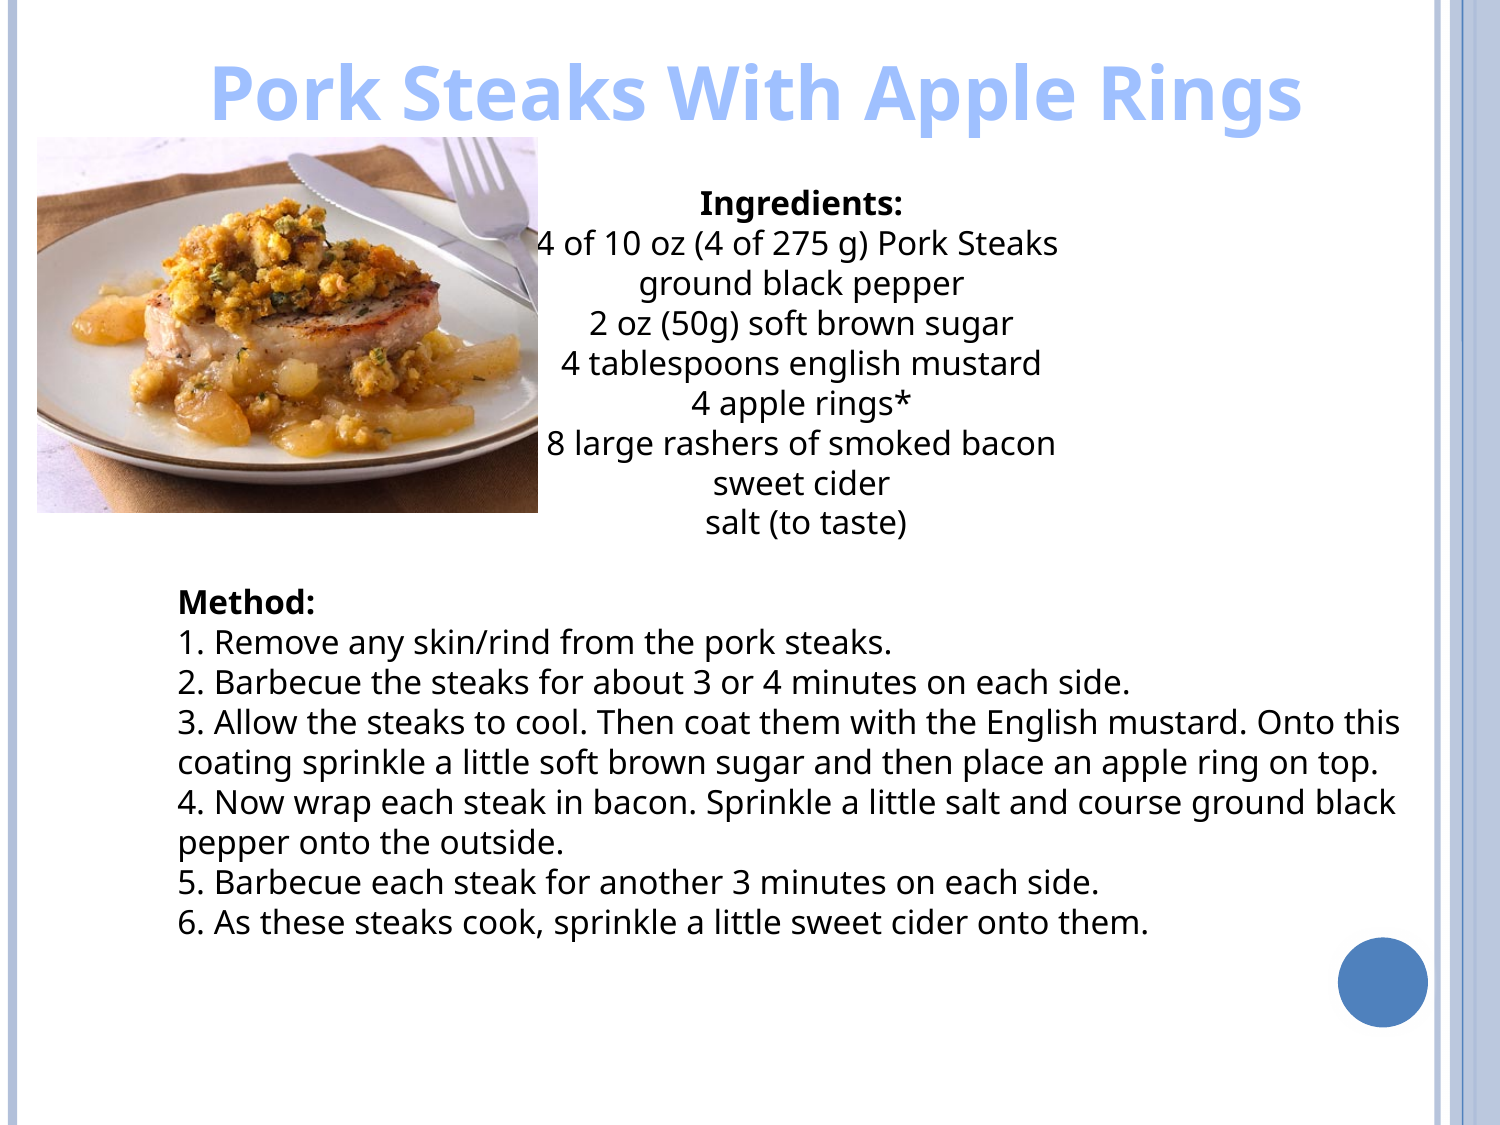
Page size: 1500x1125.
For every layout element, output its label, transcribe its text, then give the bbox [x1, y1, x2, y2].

picture [37, 137, 539, 514]
text_box Pork Steaks With Apple Rings [192, 37, 1320, 143]
text_box Ingredients: 4 of 10 oz (4 of 275 g) Pork Steaks ground black pepper 2 oz (50g) soft brown sugar 4 tablespoons english mustard 4 apple rings* 8 large rashers of smoked bacon sweet cider salt (to taste) Method: 1. Remove any skin/rind from the pork steaks. 2. Barbecue the steaks for about 3 or 4 minutes on each side. 3. Allow the steaks to cool. Then coat them with the English mustard. Onto this coating sprinkle a little soft brown sugar and then place an apple ring on top. 4. Now wrap each steak in bacon. Sprinkle a little salt and course ground black pepper onto the outside. 5. Barbecue each steak for another 3 minutes on each side. 6. As these steaks cook, sprinkle a little sweet cider onto them. [162, 174, 1450, 949]
